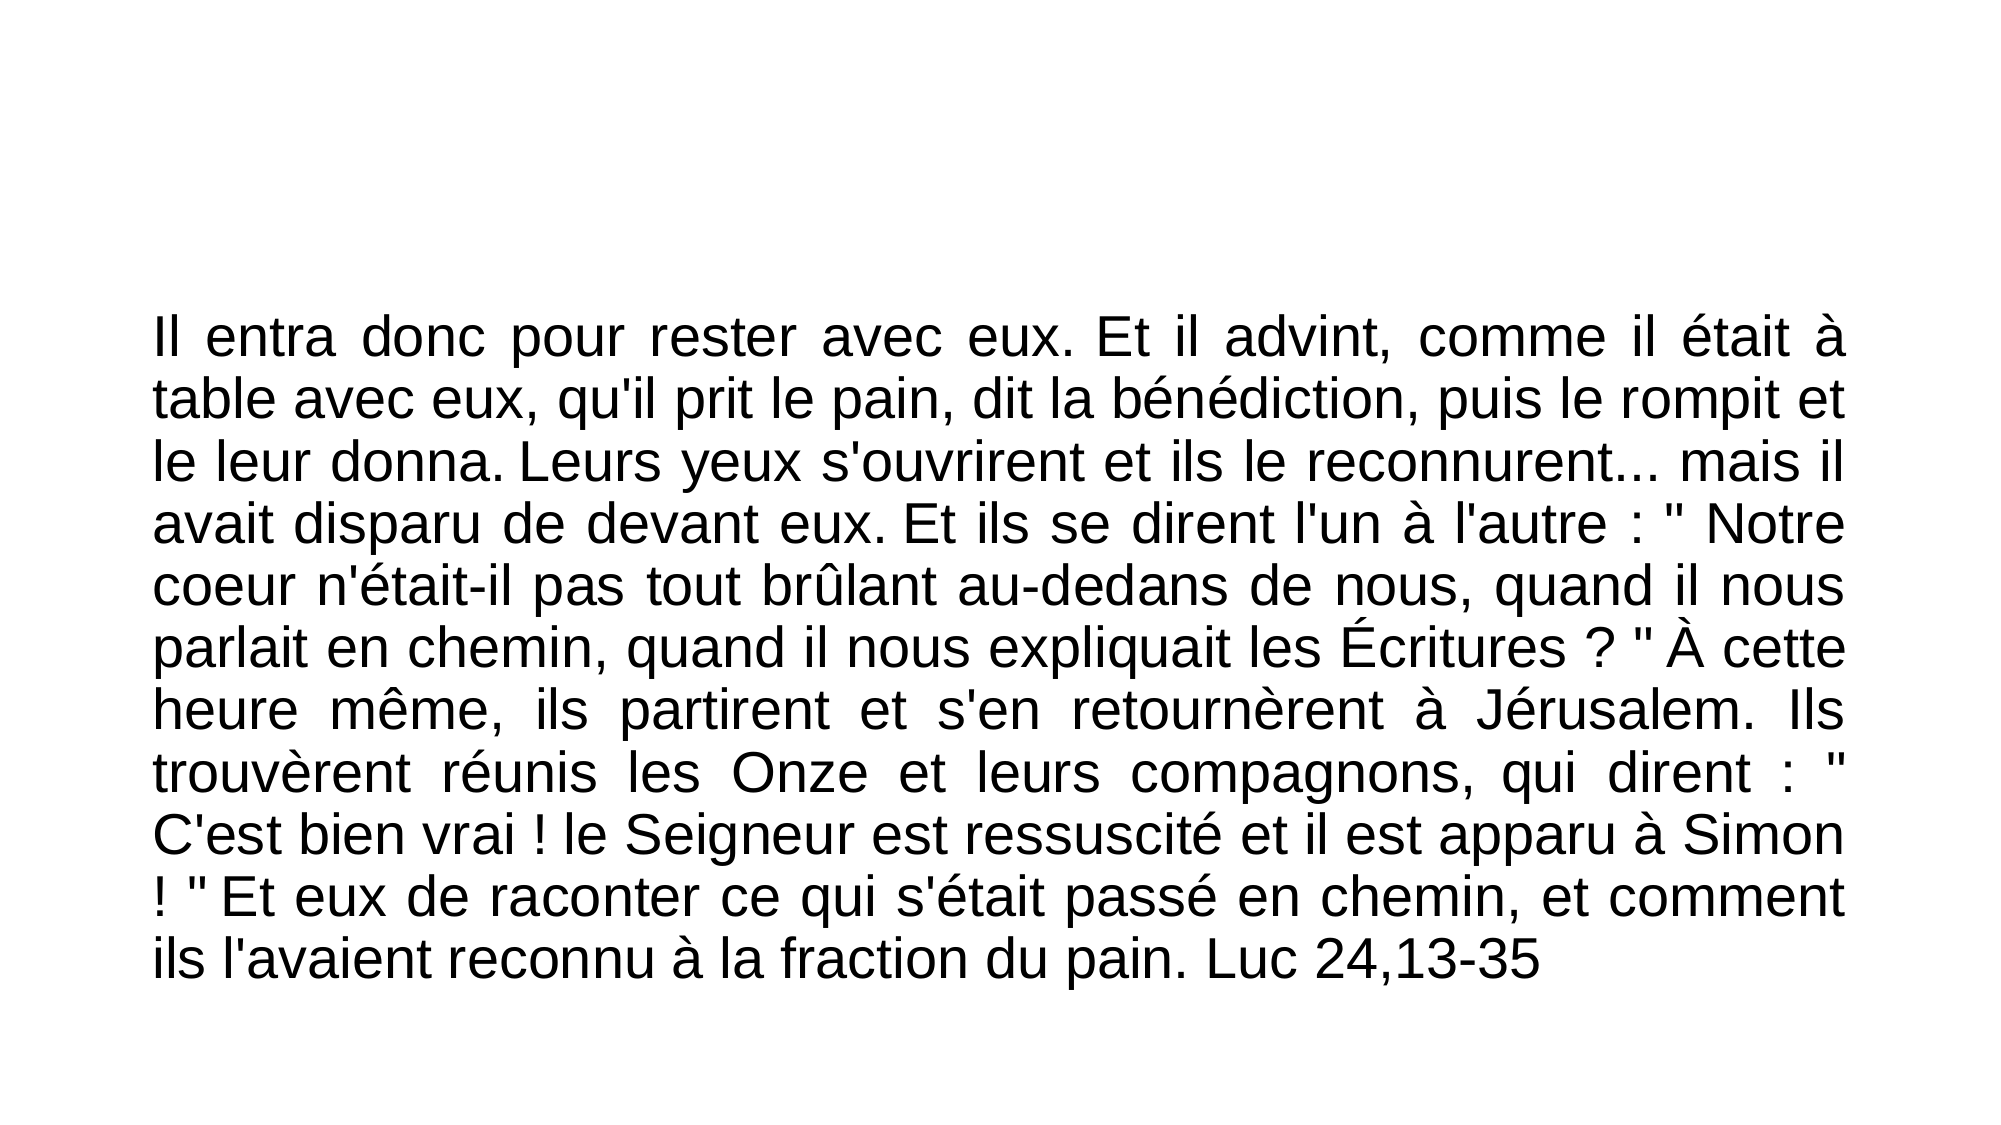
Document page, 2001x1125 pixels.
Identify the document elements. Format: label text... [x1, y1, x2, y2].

list Il entra donc pour rester avec eux. Et il advint, comme il était à table avec eux, qu'il prit le pain, dit la bénédiction, puis le rompit et le leur donna. Leurs yeux s'ouvrirent et ils le reconnurent... mais il avait disparu de devant eux. Et ils se dirent l'un à l'autre : " Notre coeur n'était-il pas tout brûlant au-dedans de nous, quand il nous parlait en chemin, quand il nous expliquait les Écritures ? " À cette heure même, ils partirent et s'en retournèrent à Jérusalem. Ils trouvèrent réunis les Onze et leurs compagnons, qui dirent : " C'est bien vrai ! le Seigneur est ressuscité et il est apparu à Simon ! " Et eux de raconter ce qui s'était passé en chemin, et comment ils l'avaient reconnu à la fraction du pain. Luc 24,13-35 [137, 299, 1863, 1014]
